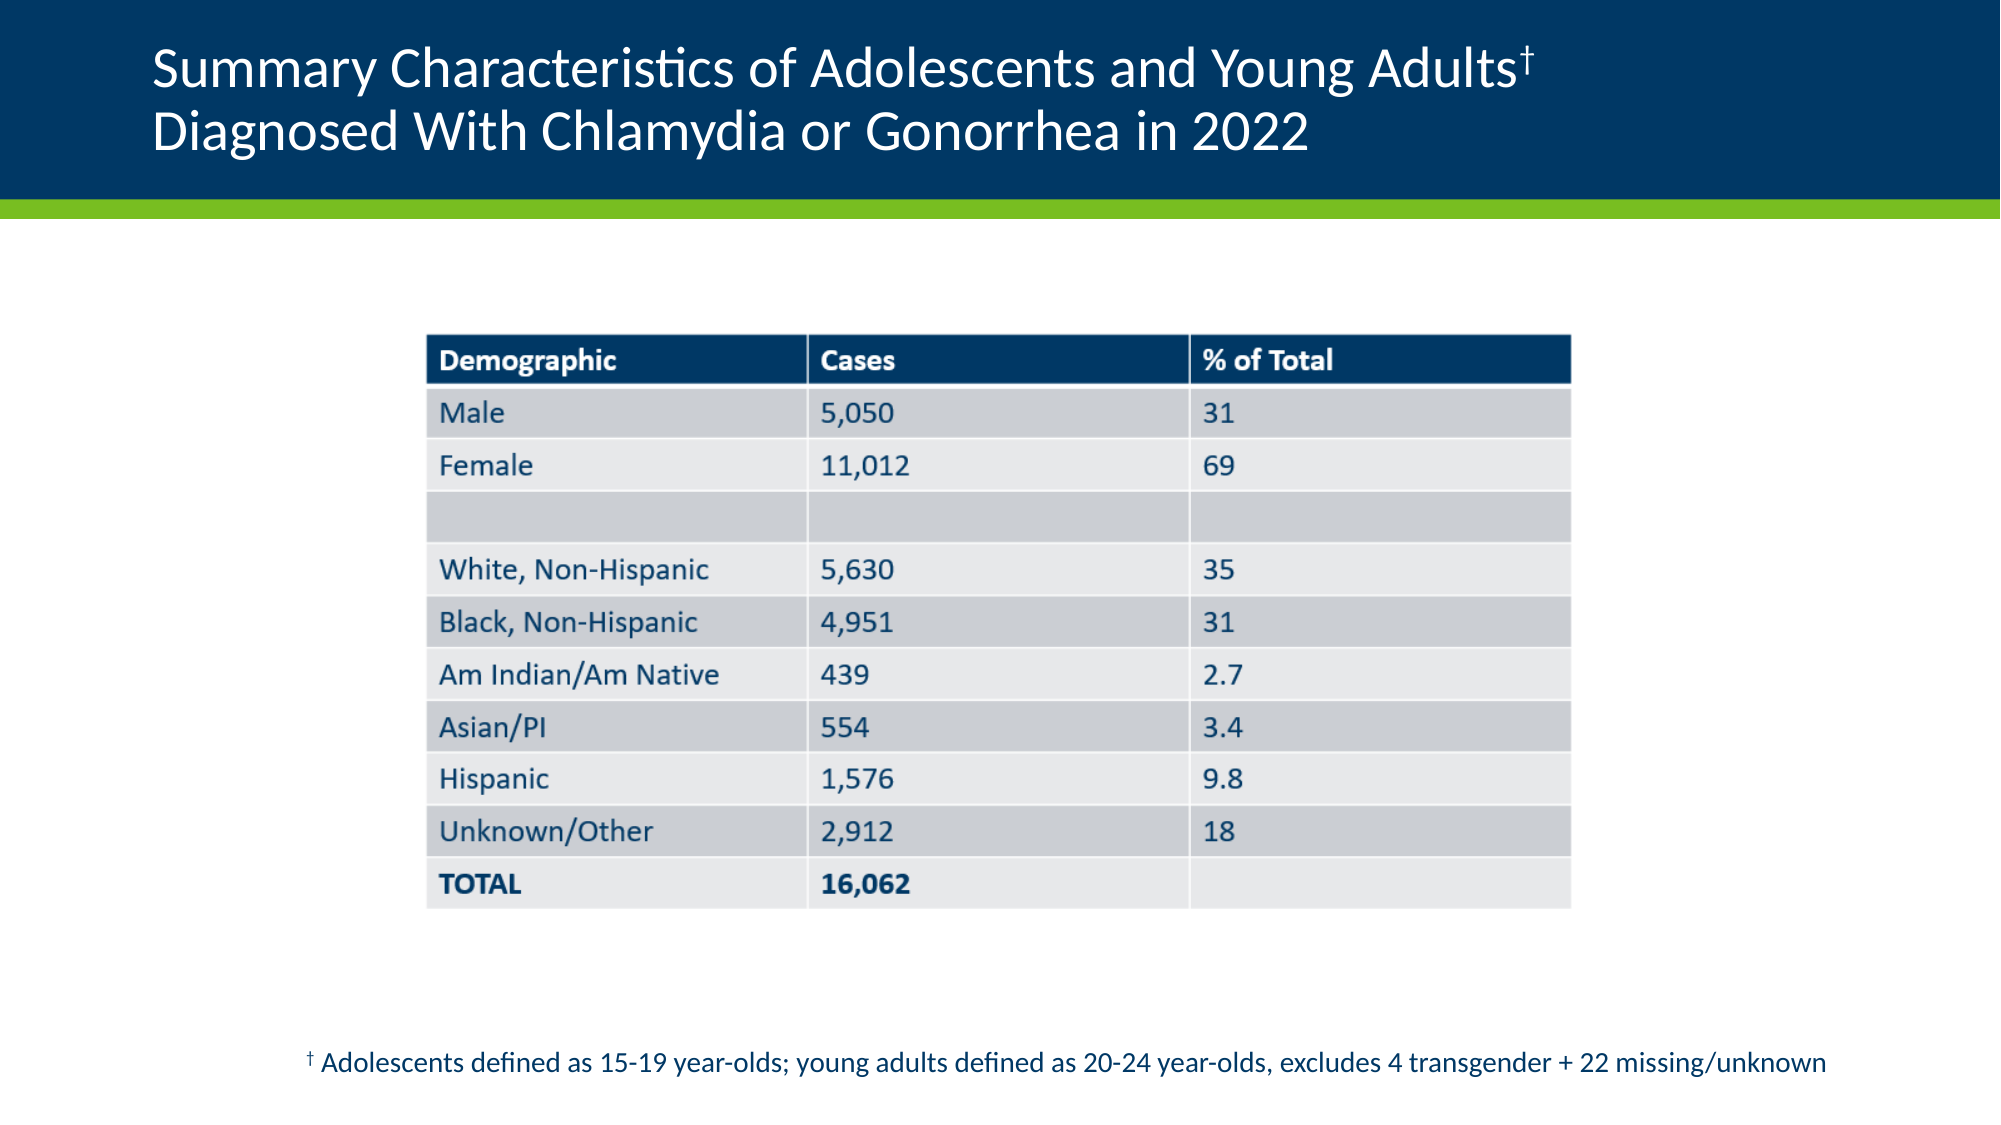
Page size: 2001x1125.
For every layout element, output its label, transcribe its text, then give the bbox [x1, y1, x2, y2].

text_box † Adolescents defined as 15-19 year-olds; young adults defined as 20-24 year-olds, excludes 4 transgender + 22 missing/unknown [291, 1035, 1863, 1092]
picture [421, 329, 1579, 919]
title Summary Characteristics of Adolescents and Young Adults† Diagnosed With Chlamydia or Gonorrhea in 2022 [137, 24, 1863, 175]
